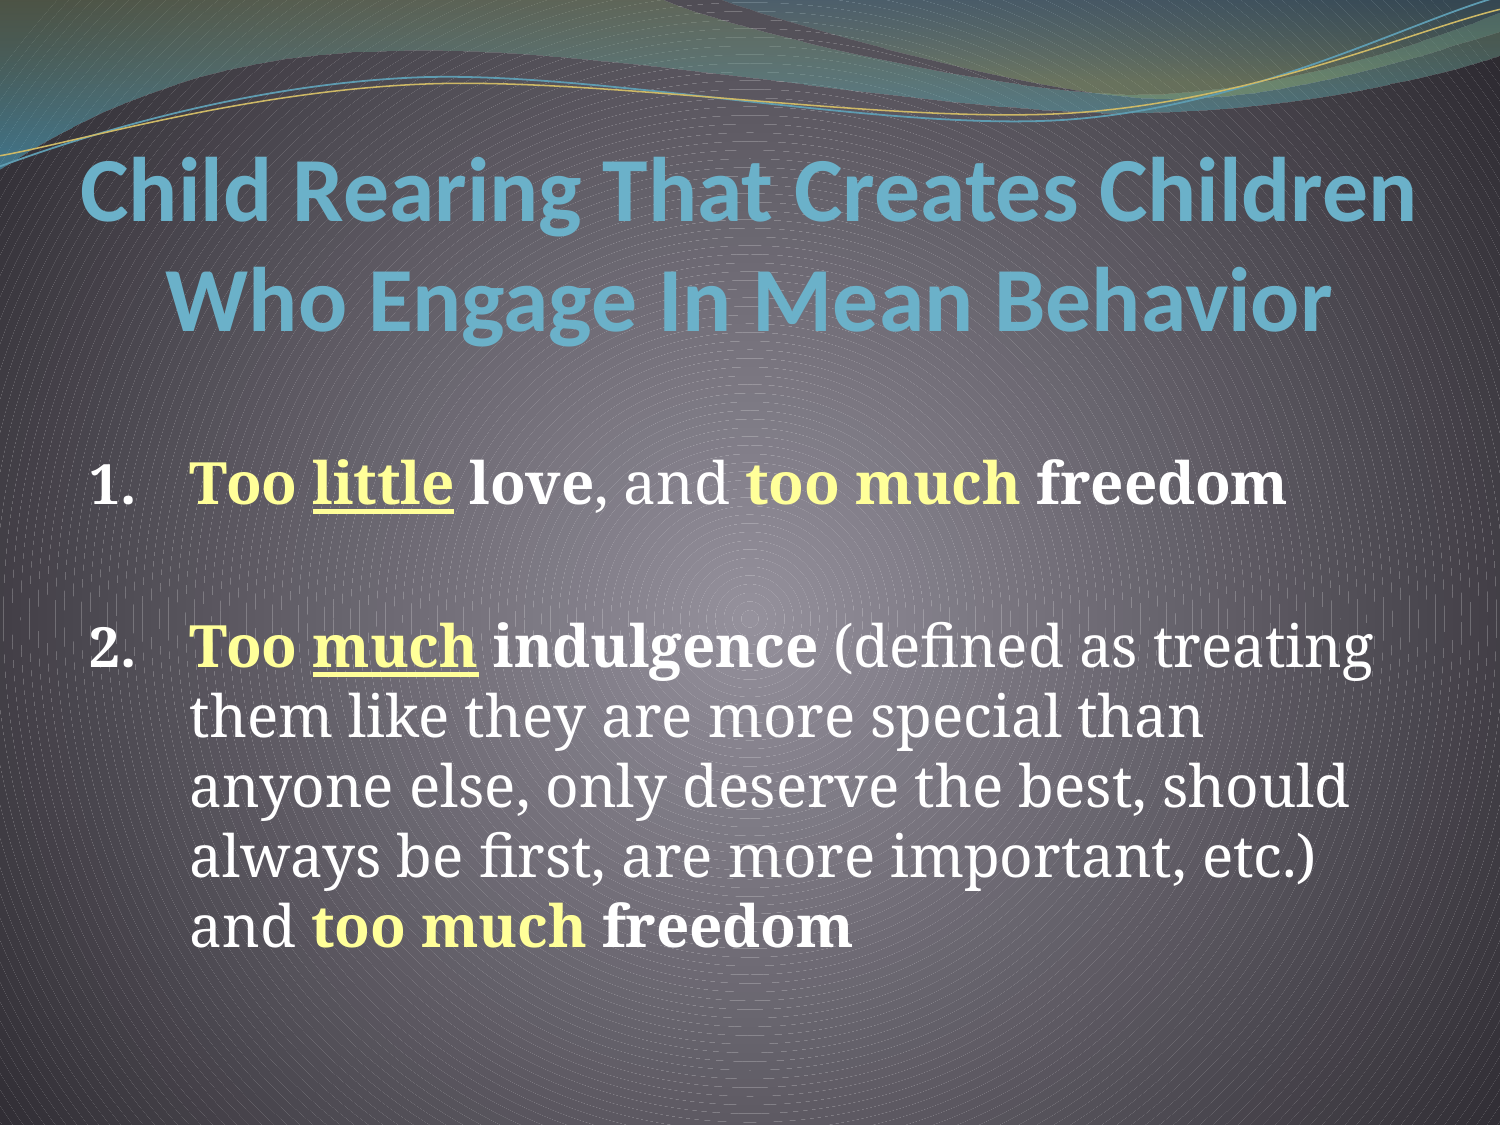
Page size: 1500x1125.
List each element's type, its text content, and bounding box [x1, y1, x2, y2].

title Child Rearing That Creates Children Who Engage In Mean Behavior [0, 99, 1500, 350]
list Too little love, and too much freedom Too much indulgence (defined as treating them like they are more special than anyone else, only deserve the best, should always be first, are more important, etc.) and too much freedom [75, 362, 1425, 1063]
